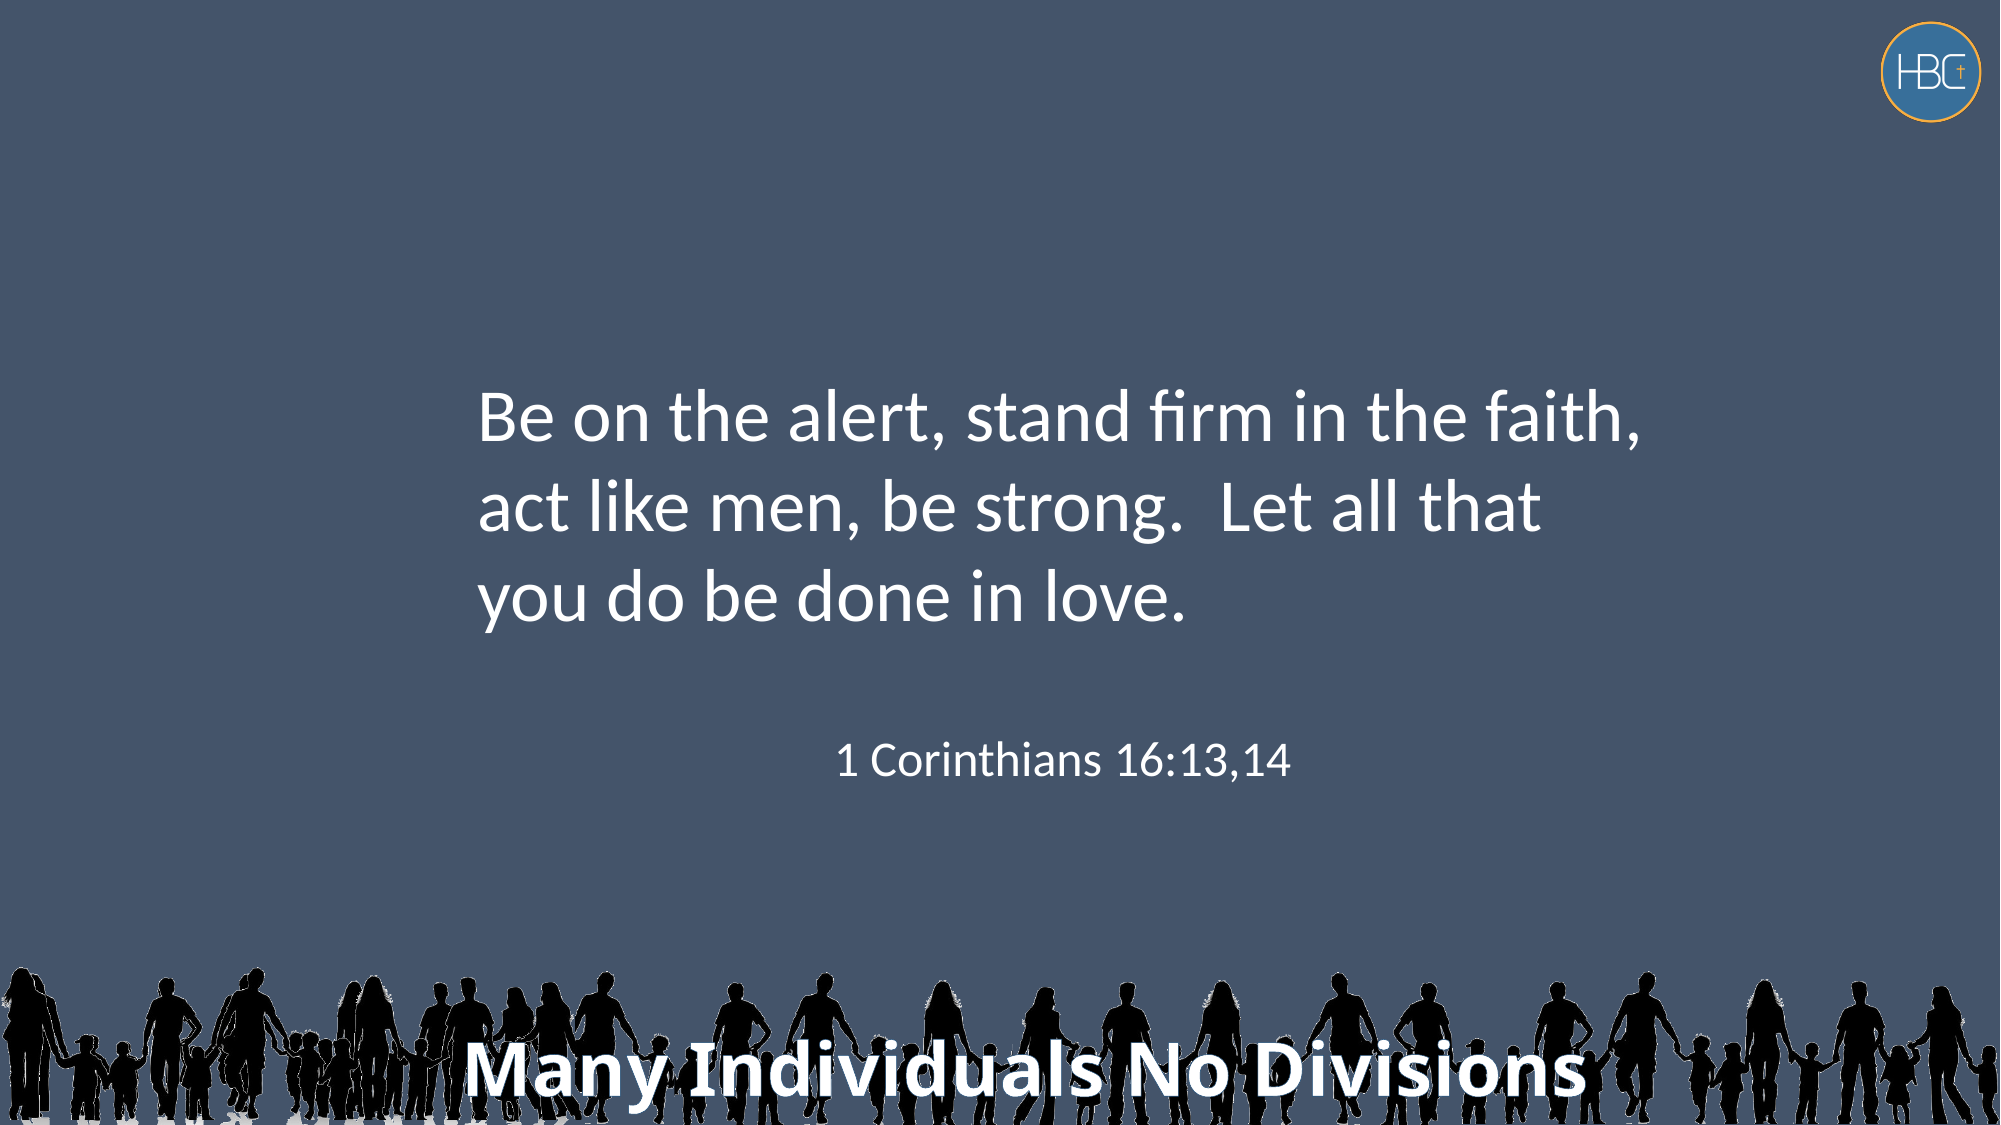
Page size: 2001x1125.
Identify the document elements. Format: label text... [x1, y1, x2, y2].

picture [1, 960, 2001, 1125]
text_box Be on the alert, stand firm in the faith, act like men, be strong. Let all that you do be done in love. 1 Corinthians 16:13,14 [463, 359, 1662, 794]
